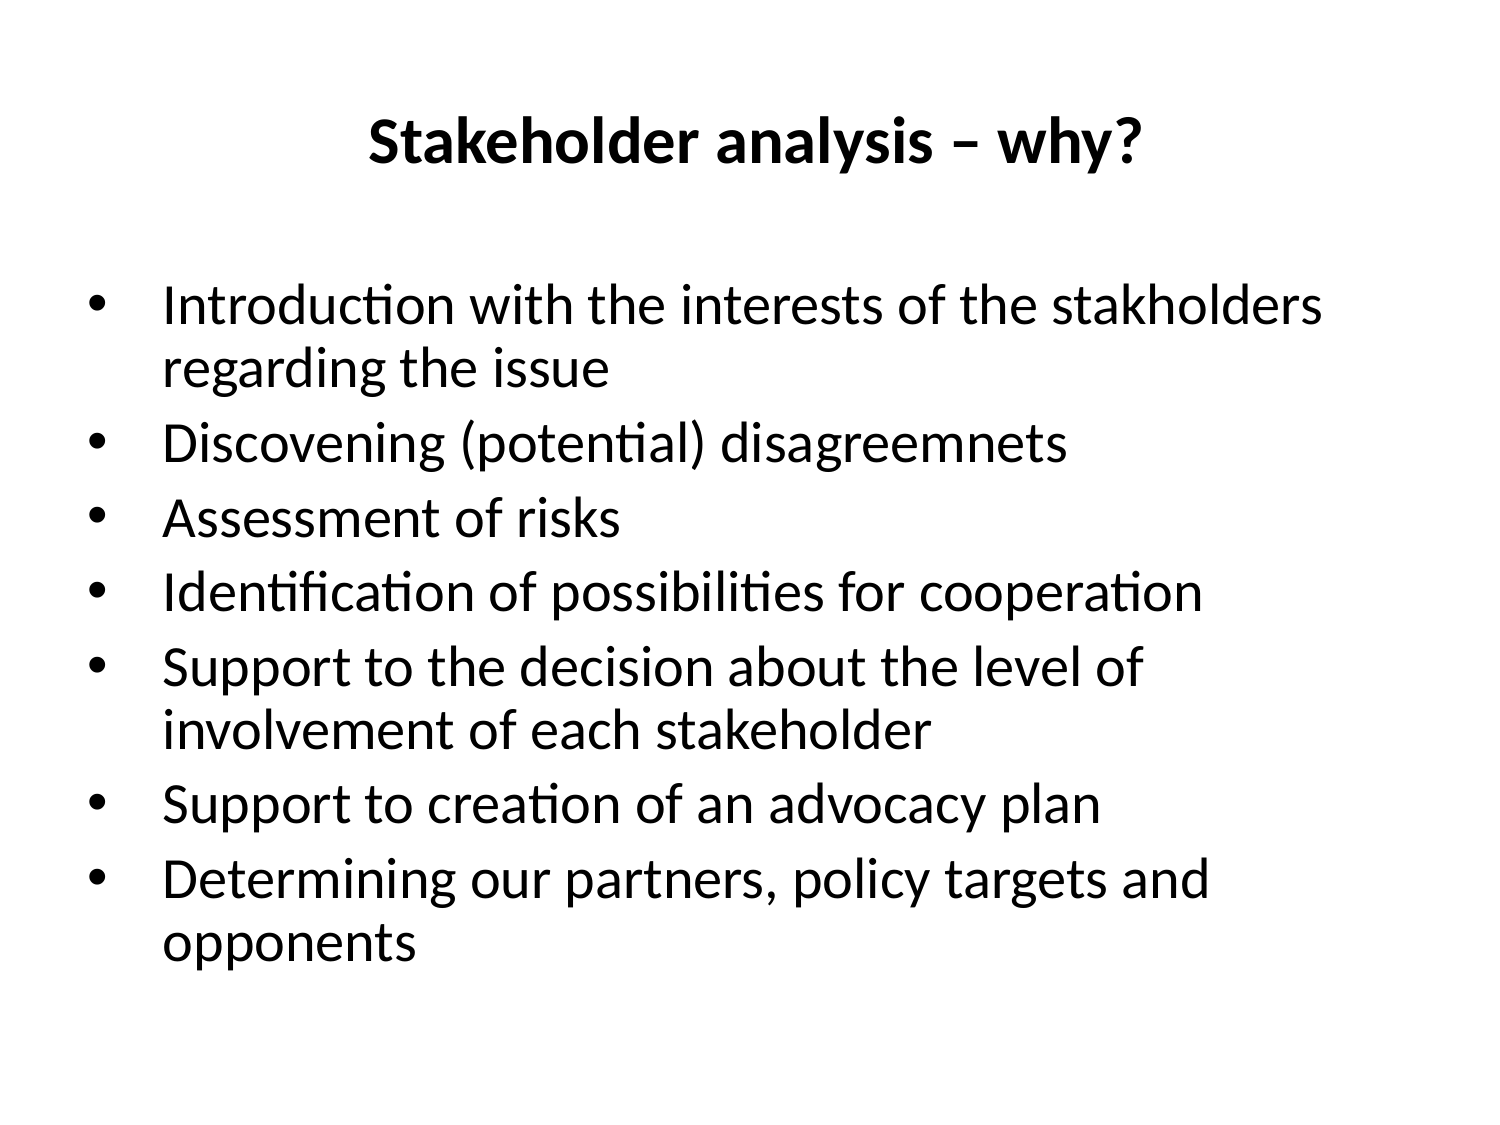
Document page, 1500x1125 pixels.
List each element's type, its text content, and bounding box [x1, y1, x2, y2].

text_box Stakeholder analysis – why? [265, 66, 1248, 208]
text_box Introduction with the interests of the stakholders regarding the issue Discovening (potential) disagreemnets Assessment of risks Identification of possibilities for cooperation Support to the decision about the level of involvement of each stakeholder Support to creation of an advocacy plan Determining our partners, policy targets and opponents [73, 267, 1424, 1016]
